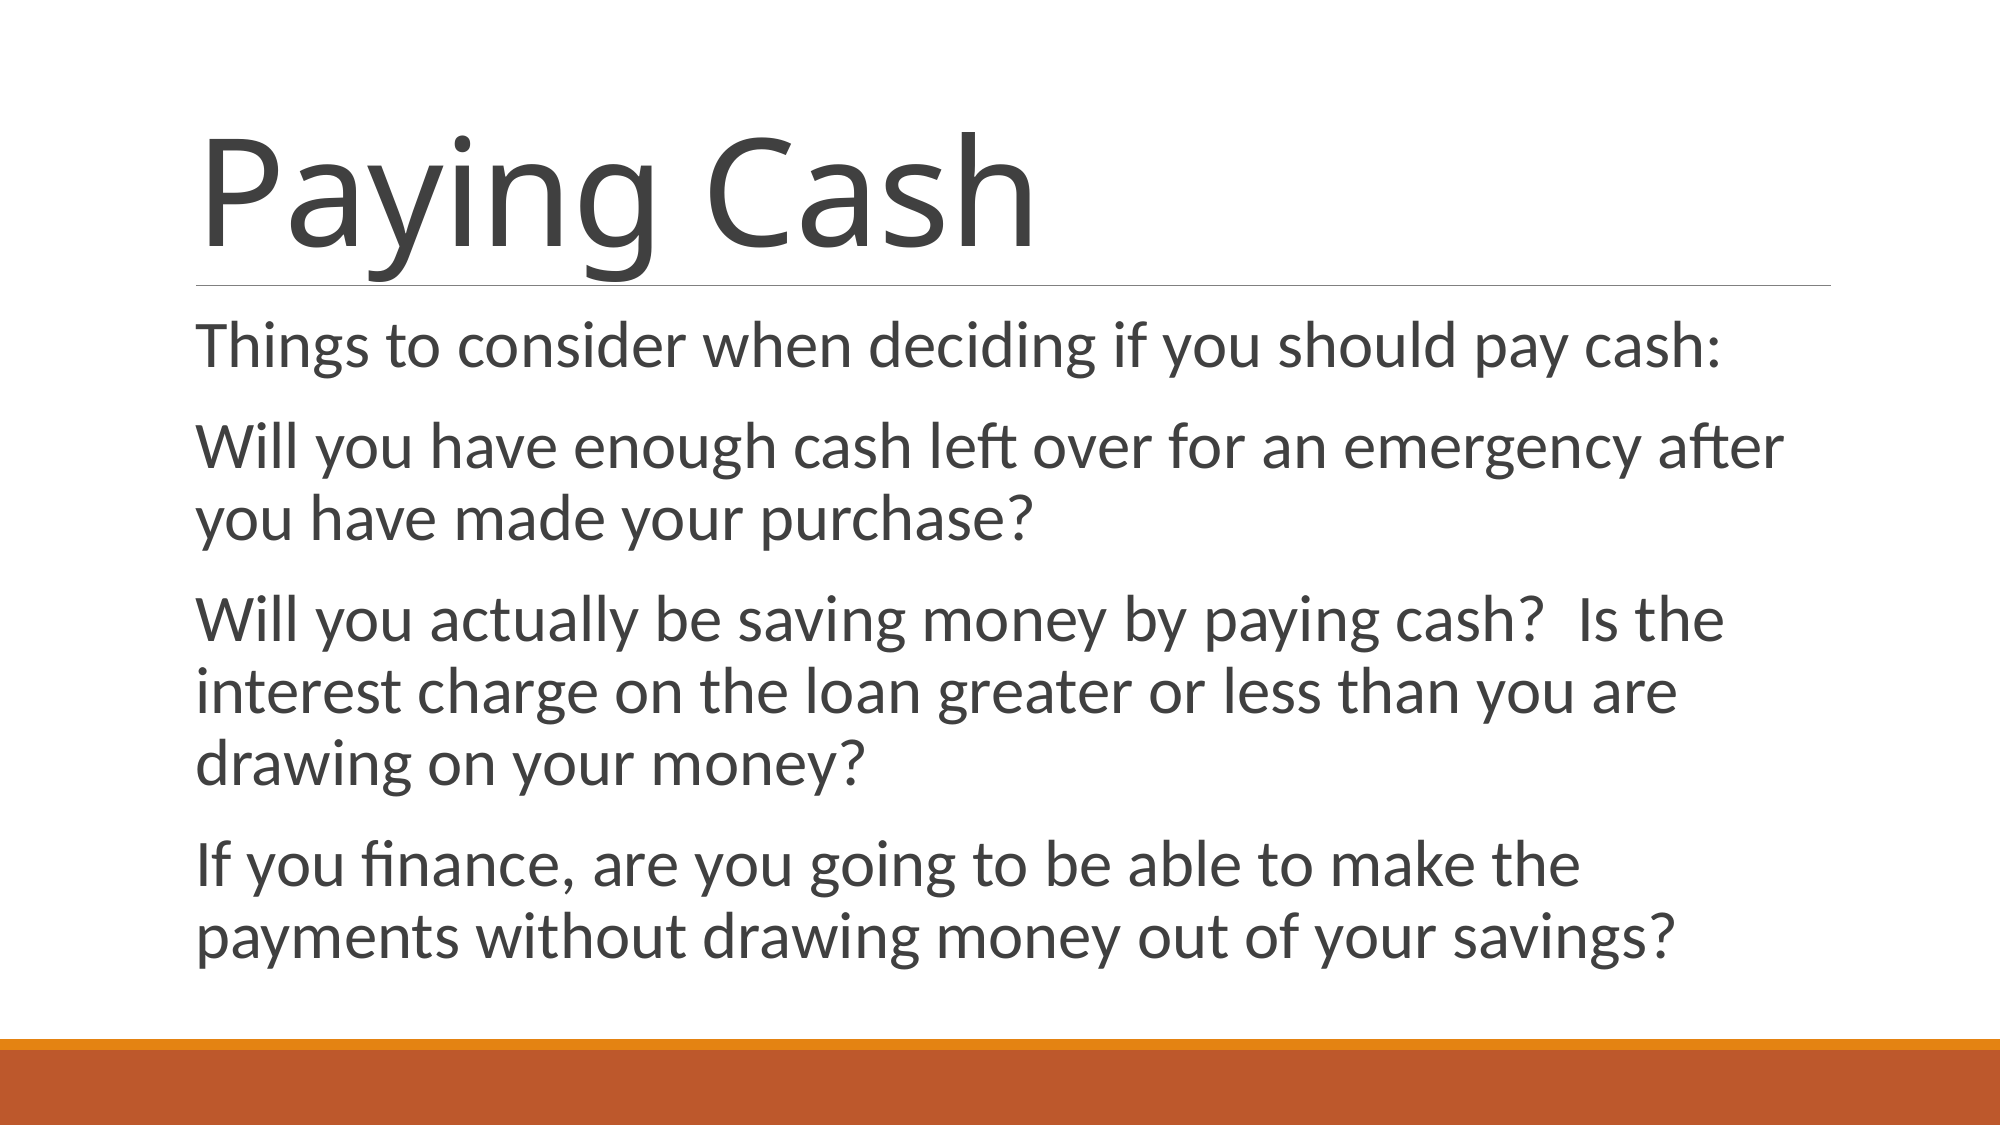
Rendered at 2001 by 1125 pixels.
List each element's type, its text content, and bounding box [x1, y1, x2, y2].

list Things to consider when deciding if you should pay cash: Will you have enough cash left over for an emergency after you have made your purchase? Will you actually be saving money by paying cash? Is the interest charge on the loan greater or less than you are drawing on your money? If you finance, are you going to be able to make the payments without drawing money out of your savings? [180, 302, 1830, 1018]
title Paying Cash [180, 47, 1830, 285]
